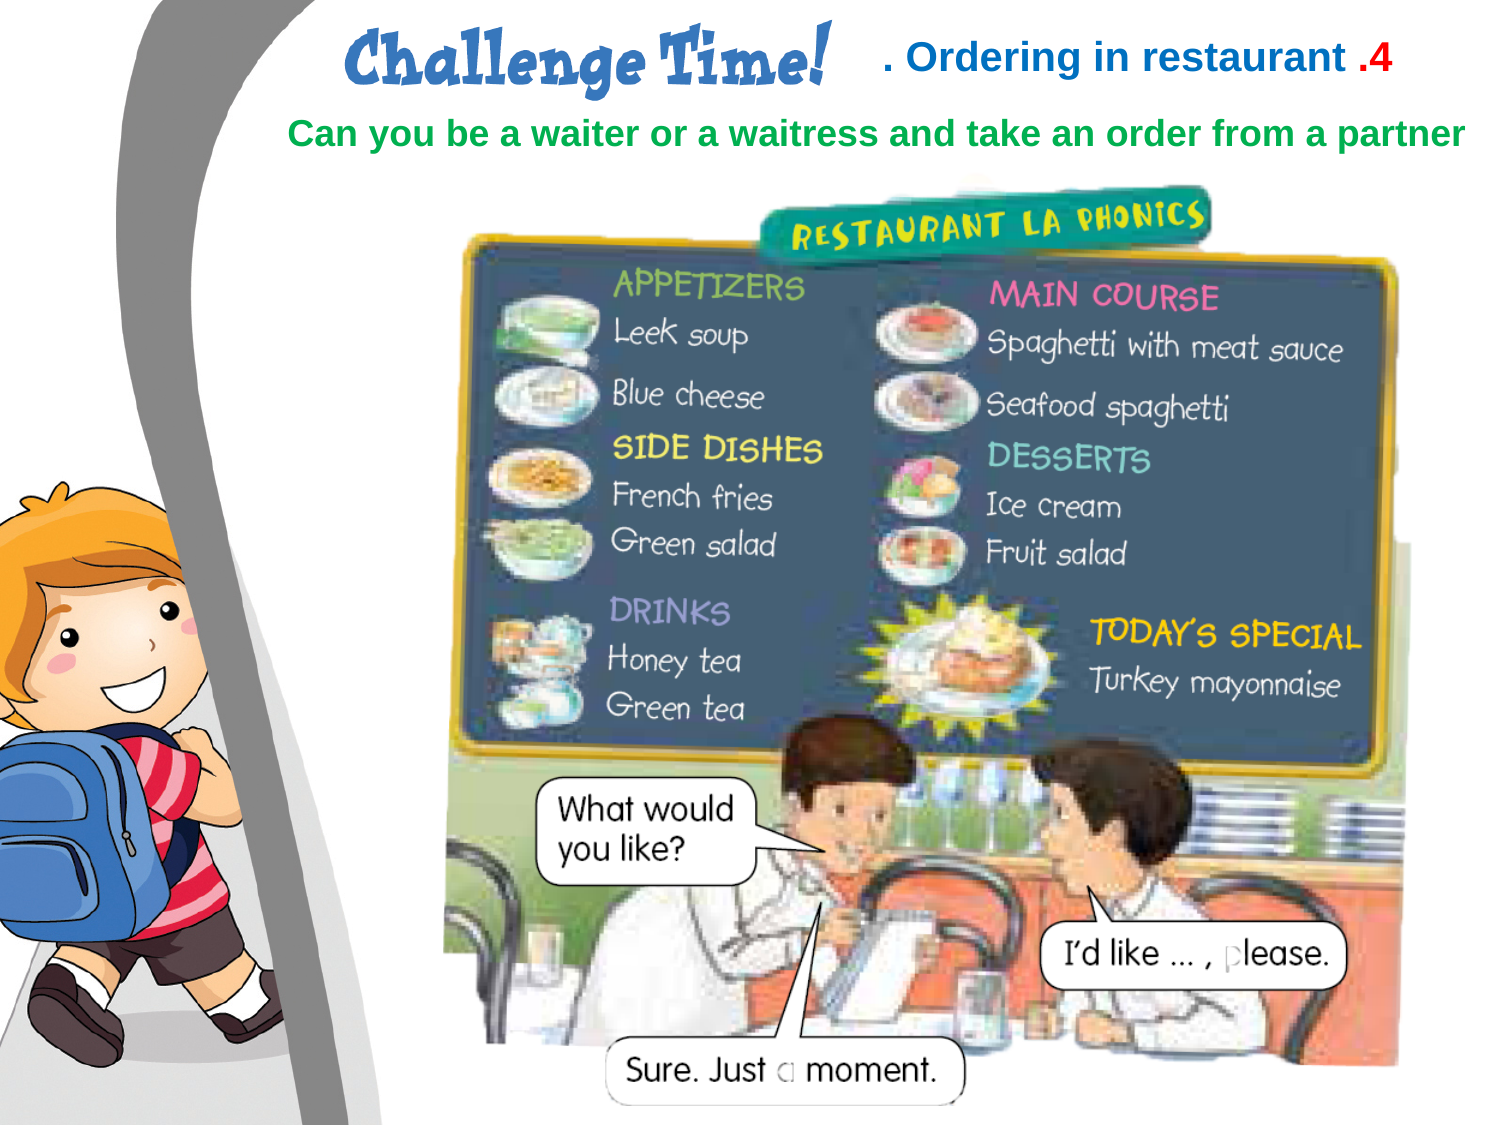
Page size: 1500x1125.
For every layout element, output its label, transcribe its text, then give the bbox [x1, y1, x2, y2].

text_box Can you be a waiter or a waitress and take an order from a partner [251, 101, 1482, 162]
picture [0, 0, 1500, 1125]
text_box 4. Ordering in restaurant . [856, 22, 1424, 88]
